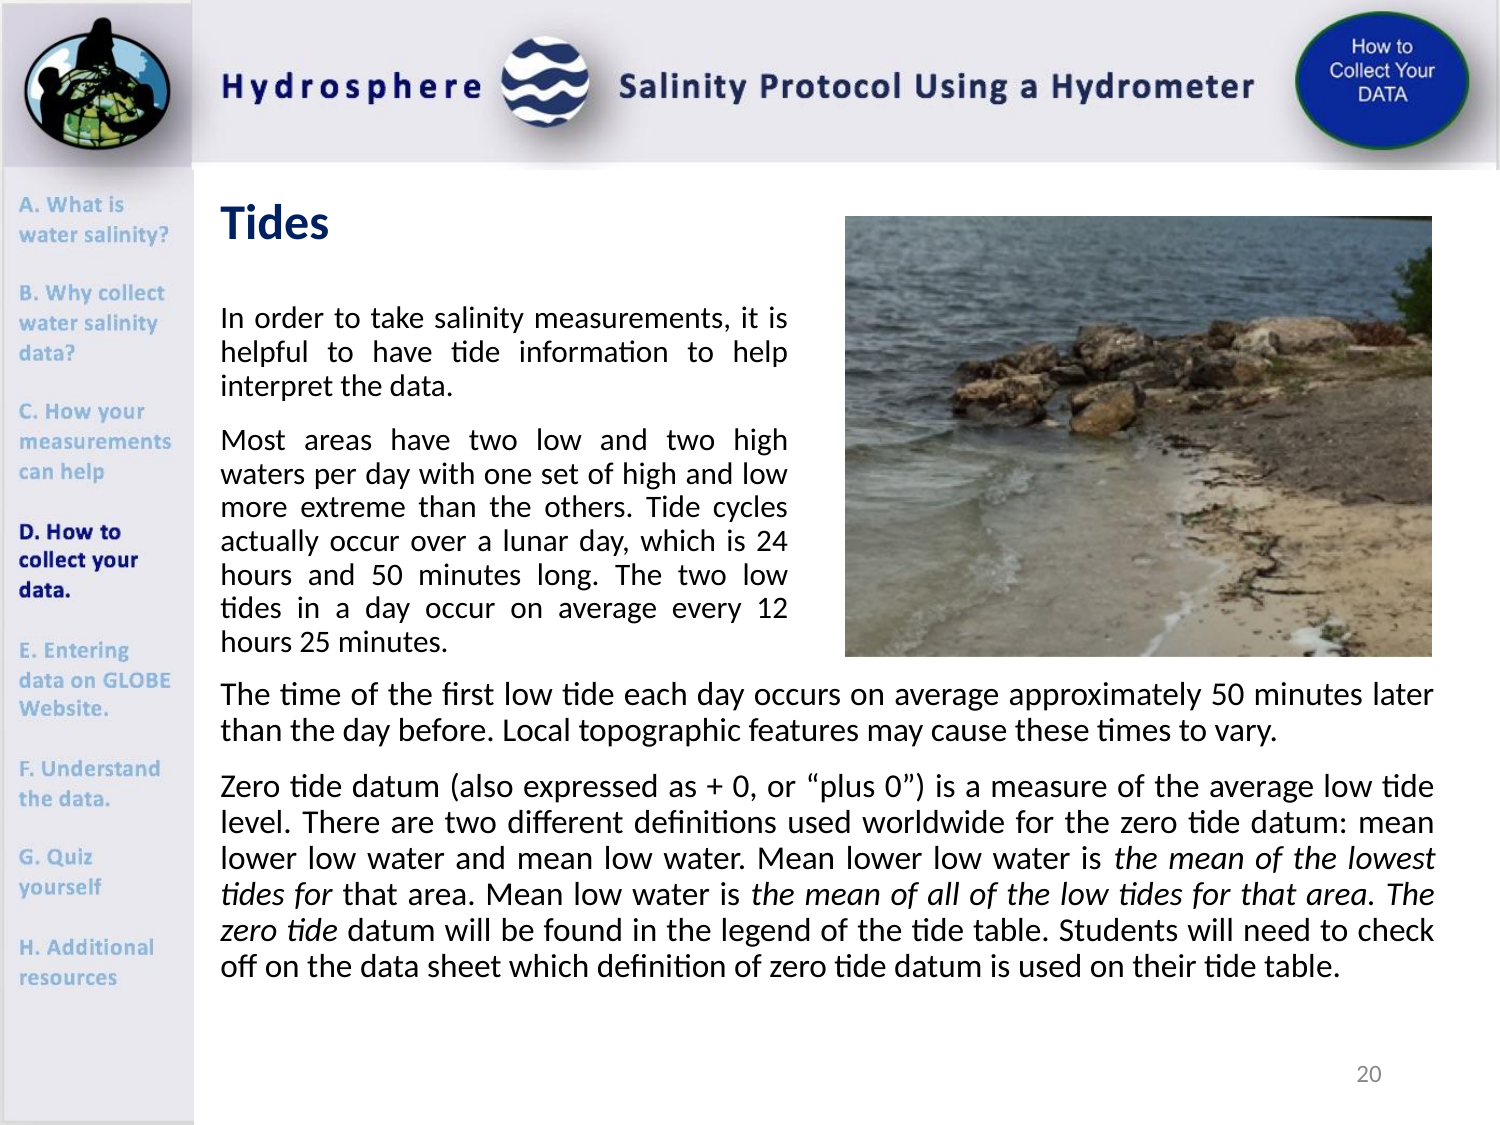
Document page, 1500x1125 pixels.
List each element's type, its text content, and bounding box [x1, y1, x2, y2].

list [844, 216, 1432, 659]
list In order to take salinity measurements, it is helpful to have tide information to help interpret the data. Most areas have two low and two high waters per day with one set of high and low more extreme than the others. Tide cycles actually occur over a lunar day, which is 24 hours and 50 minutes long. The two low tides in a day occur on average every 12 hours 25 minutes. [205, 235, 805, 669]
picture [0, 0, 1500, 1125]
slide_number ‹#› [1059, 1042, 1397, 1103]
text_box The time of the first low tide each day occurs on average approximately 50 minutes later than the day before. Local topographic features may cause these times to vary. Zero tide datum (also expressed as + 0, or “plus 0”) is a measure of the average low tide level. There are two different definitions used worldwide for the zero tide datum: mean lower low water and mean low water. Mean lower low water is the mean of the lowest tides for that area. Mean low water is the mean of all of the low tides for that area. The zero tide datum will be found in the legend of the tide table. Students will need to check off on the data sheet which definition of zero tide datum is used on their tide table. [205, 669, 1452, 1125]
title Tides [205, 178, 1500, 333]
